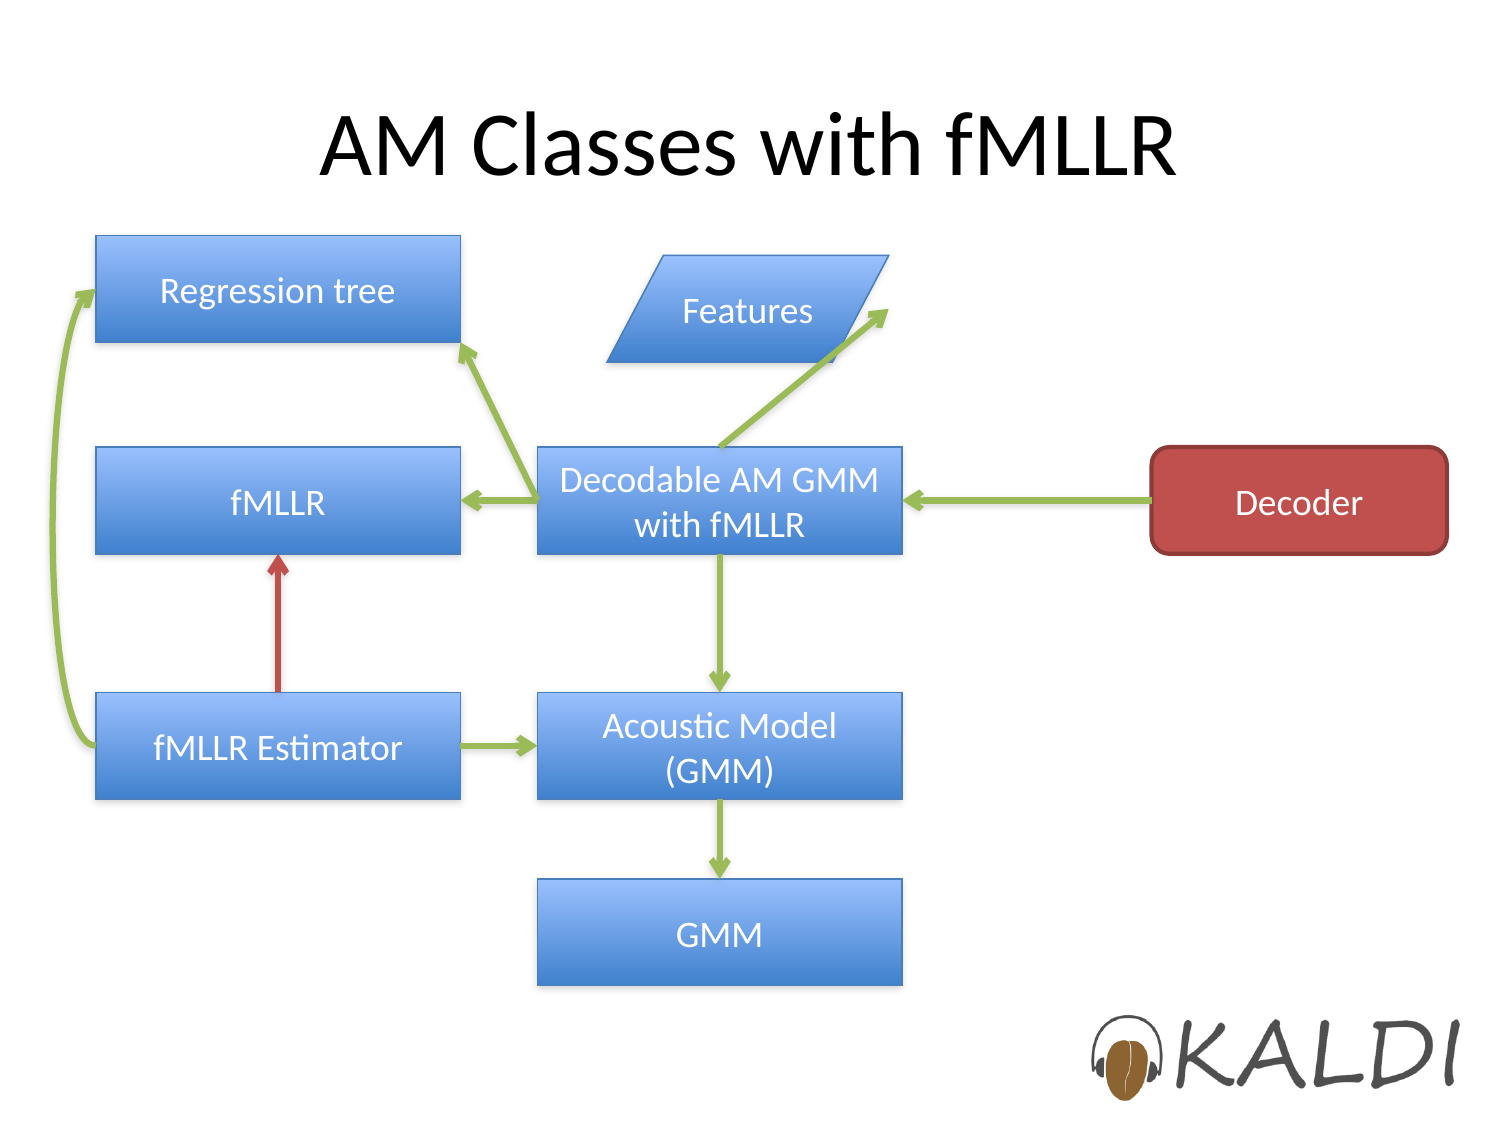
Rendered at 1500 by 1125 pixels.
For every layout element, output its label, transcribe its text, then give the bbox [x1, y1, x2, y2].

text_box fMLLR [104, 447, 461, 554]
text_box GMM [537, 878, 903, 986]
text_box Features [607, 255, 889, 363]
text_box Decoder [1149, 444, 1450, 556]
title AM Classes with fMLLR [75, 45, 1425, 233]
text_box Acoustic Model (GMM) [537, 692, 903, 800]
text_box Regression tree [95, 235, 461, 343]
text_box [460, 341, 538, 501]
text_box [95, 288, 99, 747]
text_box Decodable AM GMM with fMLLR [537, 447, 903, 554]
text_box fMLLR Estimator [95, 692, 461, 800]
picture [1088, 1012, 1478, 1107]
